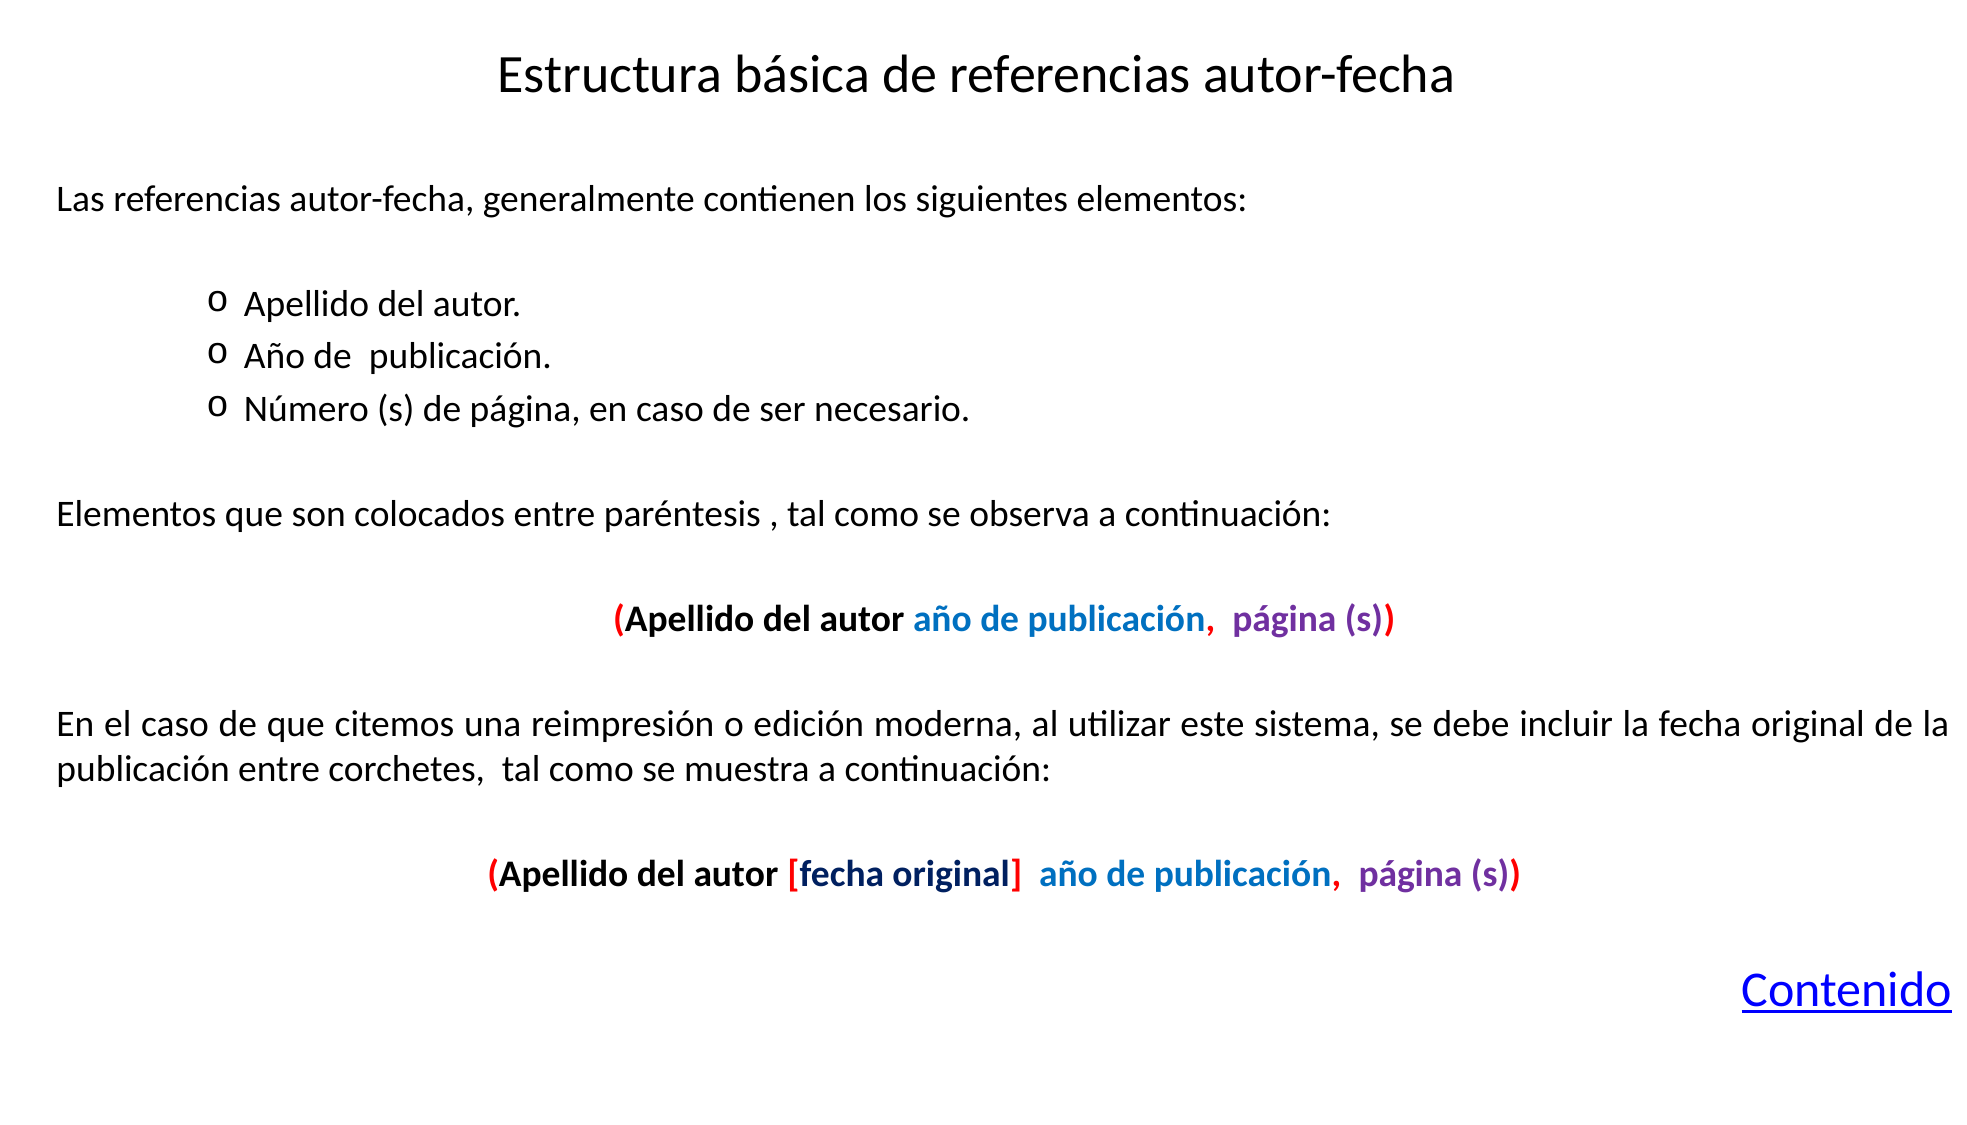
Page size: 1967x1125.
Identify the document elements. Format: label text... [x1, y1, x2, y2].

title Estructura básica de referencias autor-fecha [97, 30, 1868, 112]
list Las referencias autor-fecha, generalmente contienen los siguientes elementos: Apellido del autor. Año de publicación. Número (s) de página, en caso de ser necesario. Elementos que son colocados entre paréntesis , tal como se observa a continuación: (Apellido del autor año de publicación, página (s)) En el caso de que citemos una reimpresión o edición moderna, al utilizar este sistema, se debe incluir la fecha original de la publicación entre corchetes, tal como se muestra a continuación: (Apellido del autor [fecha original] año de publicación, página (s)) Contenido [41, 113, 1967, 1019]
